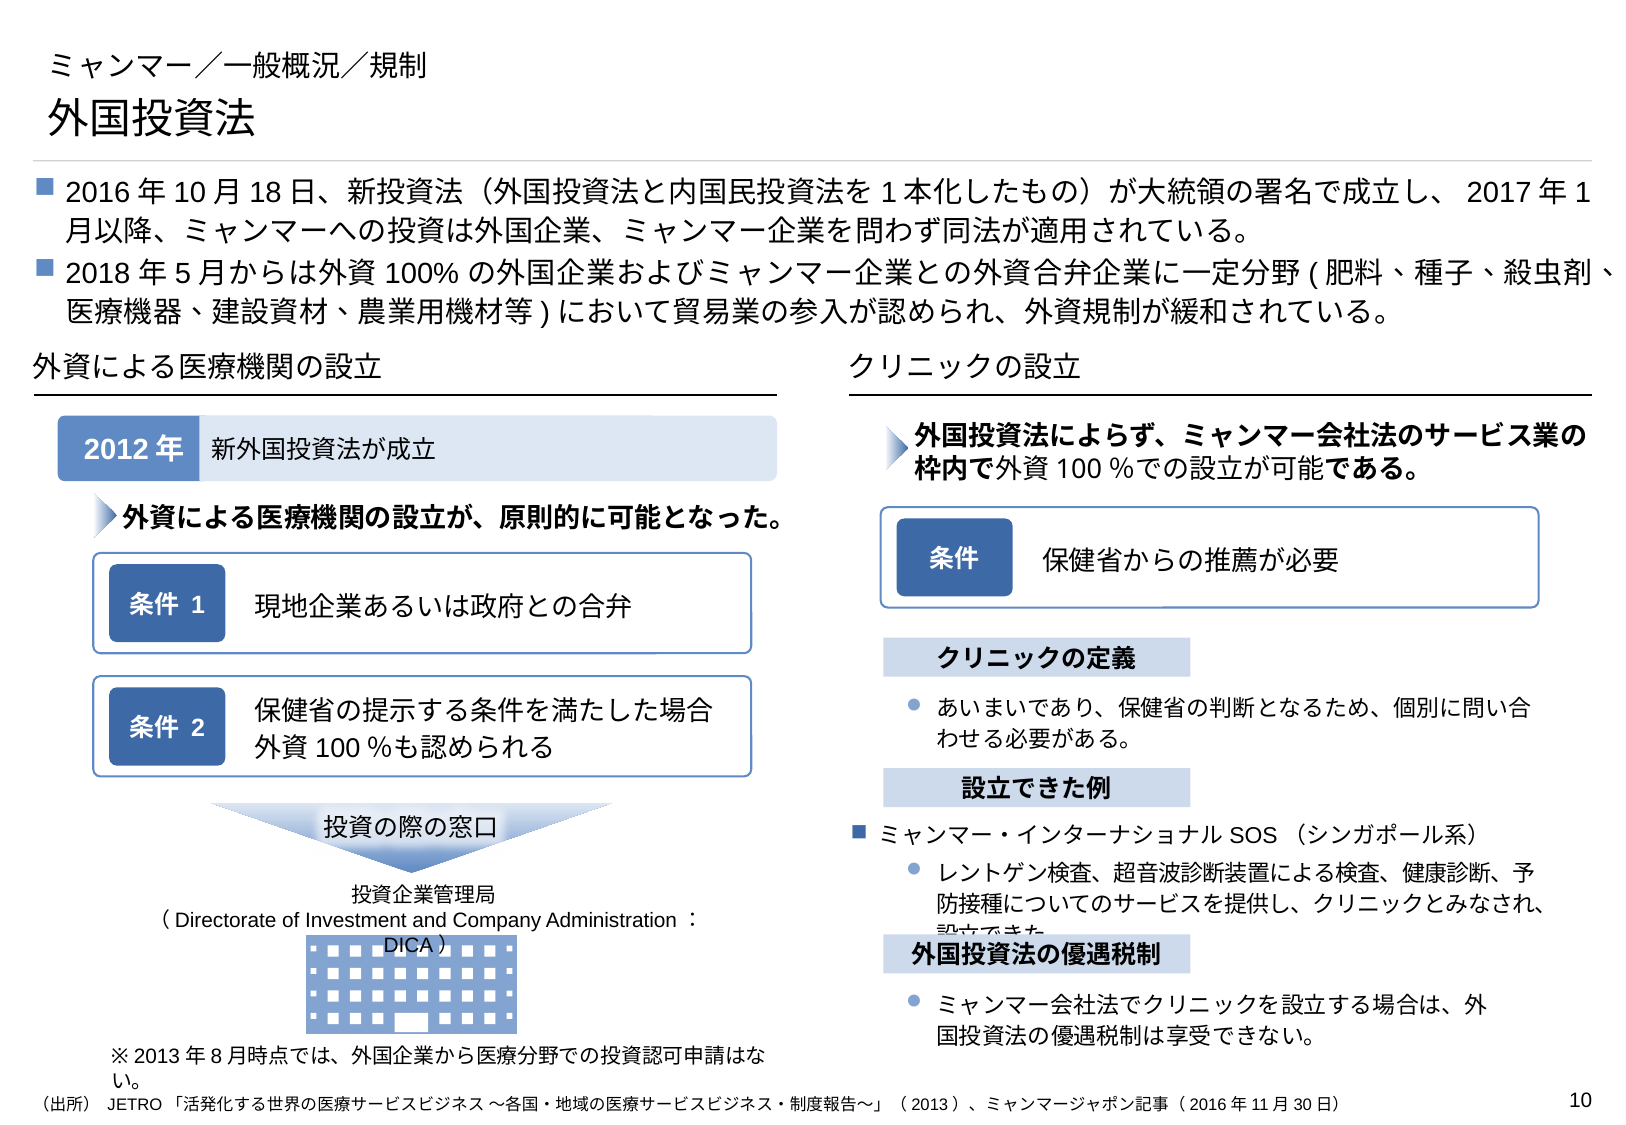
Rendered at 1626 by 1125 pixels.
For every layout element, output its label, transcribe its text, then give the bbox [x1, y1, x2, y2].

title ミャンマー／一般概況／規制 [32, 30, 1593, 90]
text_box （出所） JETRO「活発化する世界の医療サービスビジネス ～各国・地域の医療サービスビジネス・制度報告～」（2013）、ミャンマージャポン記事（2016年11月30日） [32, 1094, 1550, 1120]
list 外国投資法 [32, 90, 1593, 149]
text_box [32, 349, 1605, 1079]
text_box 2016年10月18日、新投資法（外国投資法と内国民投資法を1本化したもの）が大統領の署名で成立し、2017年1月以降、ミャンマーへの投資は外国企業、ミャンマー企業を問わず同法が適用されている。 2018年5月からは外資100%の外国企業およびミャンマー企業との外資合弁企業に一定分野(肥料、種子、殺虫剤、医療機器、建設資材、農業用機材等)において貿易業の参入が認められ、外資規制が緩和されている。 [34, 169, 1594, 328]
